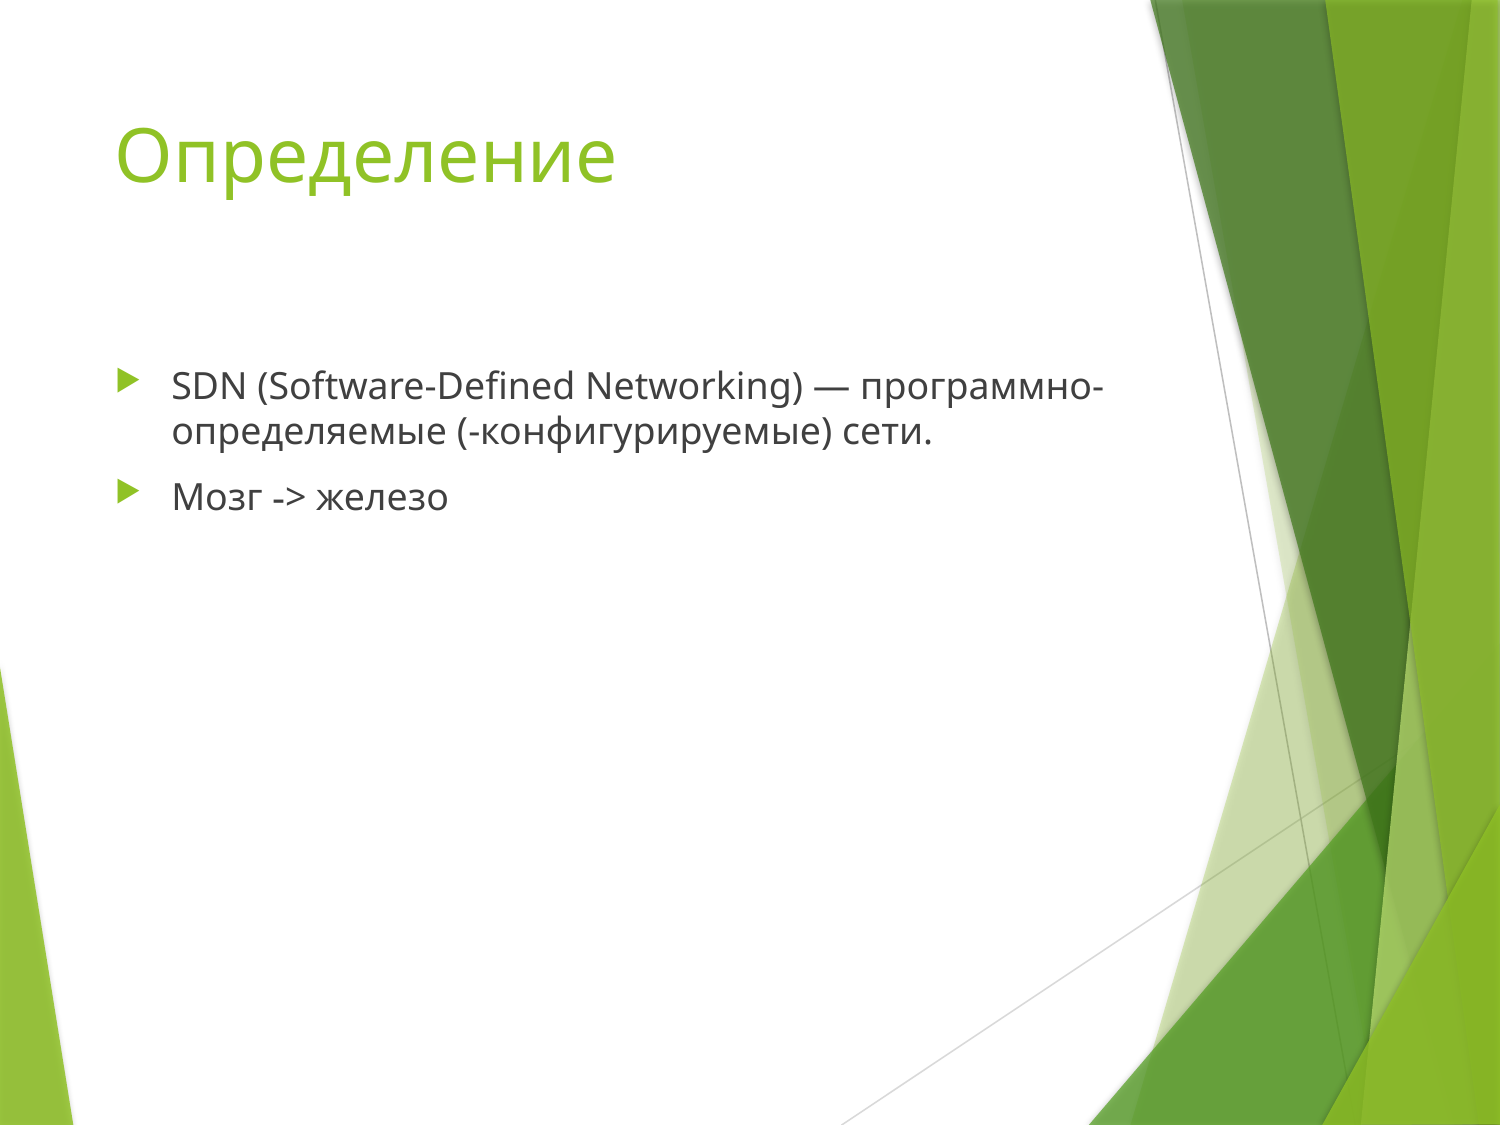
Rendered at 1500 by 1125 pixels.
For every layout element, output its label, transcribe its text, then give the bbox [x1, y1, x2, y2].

list SDN (Software-Defined Networking) — программно-определяемые (-конфигурируемые) сети. Мозг -> железо [99, 354, 1142, 992]
title Определение [99, 99, 1142, 317]
